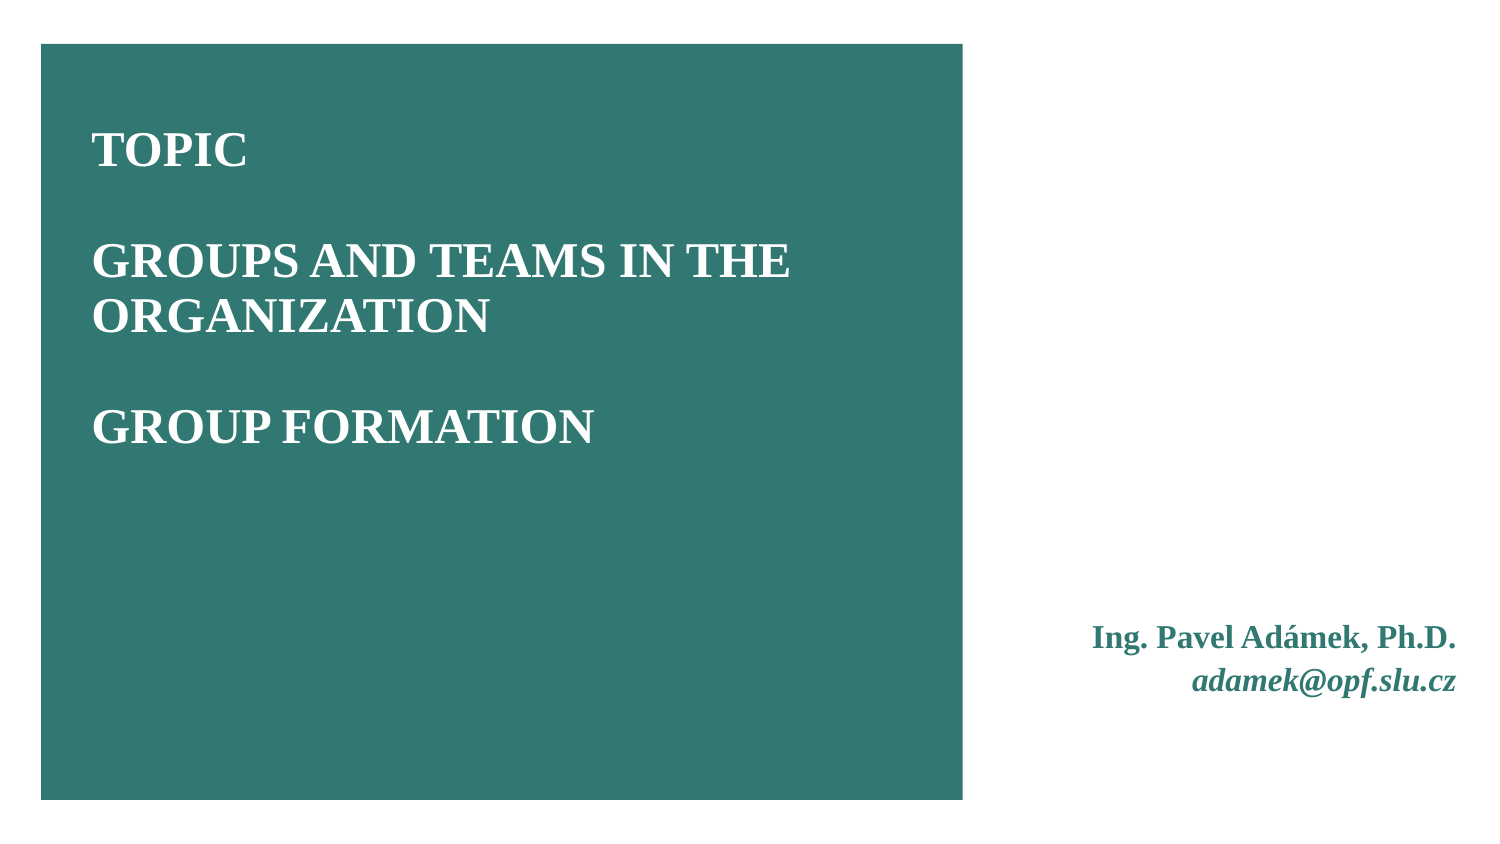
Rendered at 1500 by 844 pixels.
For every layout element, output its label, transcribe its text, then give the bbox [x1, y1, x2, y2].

text_box [39, 42, 965, 802]
text_box Ing. Pavel Adámek, Ph.D. adamek@opf.slu.cz [974, 610, 1472, 800]
title TOPIC Groups and teams in the organization group formation [76, 114, 916, 470]
